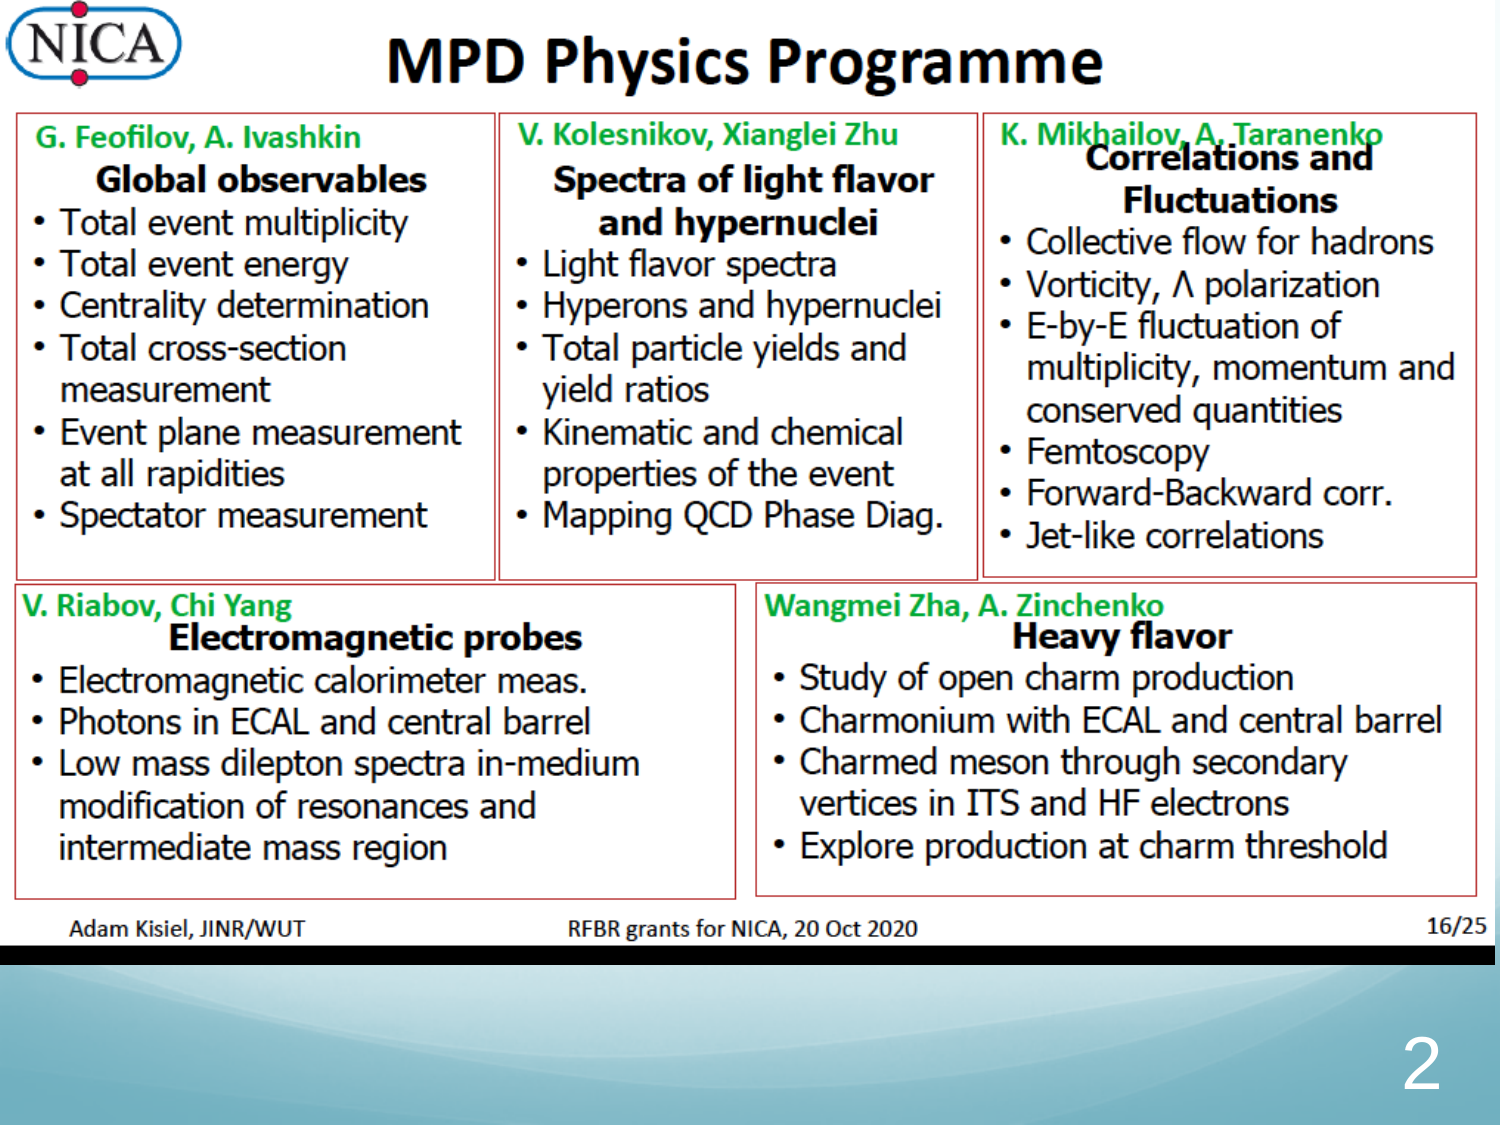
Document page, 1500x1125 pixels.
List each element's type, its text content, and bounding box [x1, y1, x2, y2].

picture [0, 0, 1495, 966]
slide_number 2 [1295, 1029, 1459, 1090]
